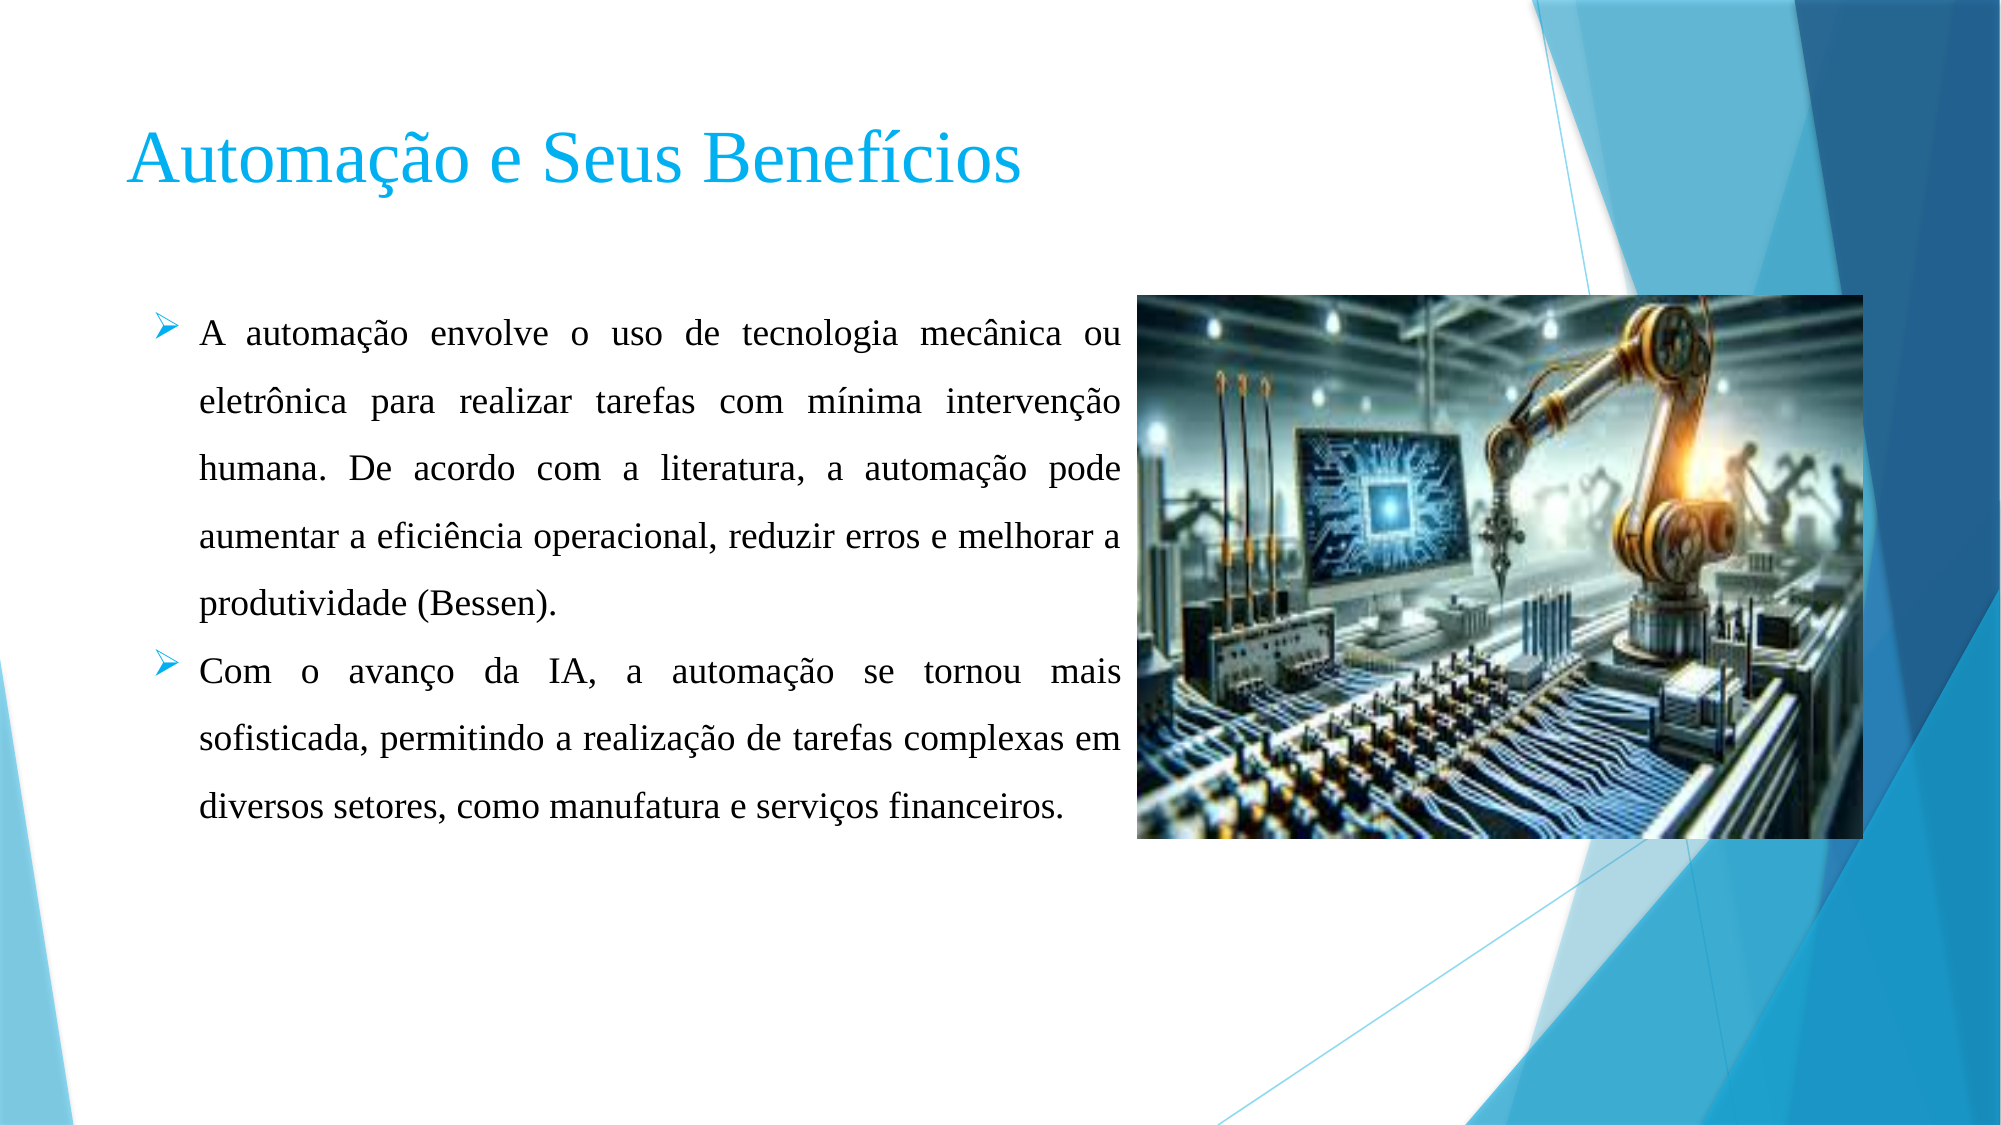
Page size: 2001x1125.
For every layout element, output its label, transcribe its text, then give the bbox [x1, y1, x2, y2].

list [1136, 294, 1864, 840]
text_box A automação envolve o uso de tecnologia mecânica ou eletrônica para realizar tarefas com mínima intervenção humana. De acordo com a literatura, a automação pode aumentar a eficiência operacional, reduzir erros e melhorar a produtividade (Bessen). Com o avanço da IA, a automação se tornou mais sofisticada, permitindo a realização de tarefas complexas em diversos setores, como manufatura e serviços financeiros. [137, 278, 1138, 833]
title Automação e Seus Benefícios [111, 99, 1522, 317]
